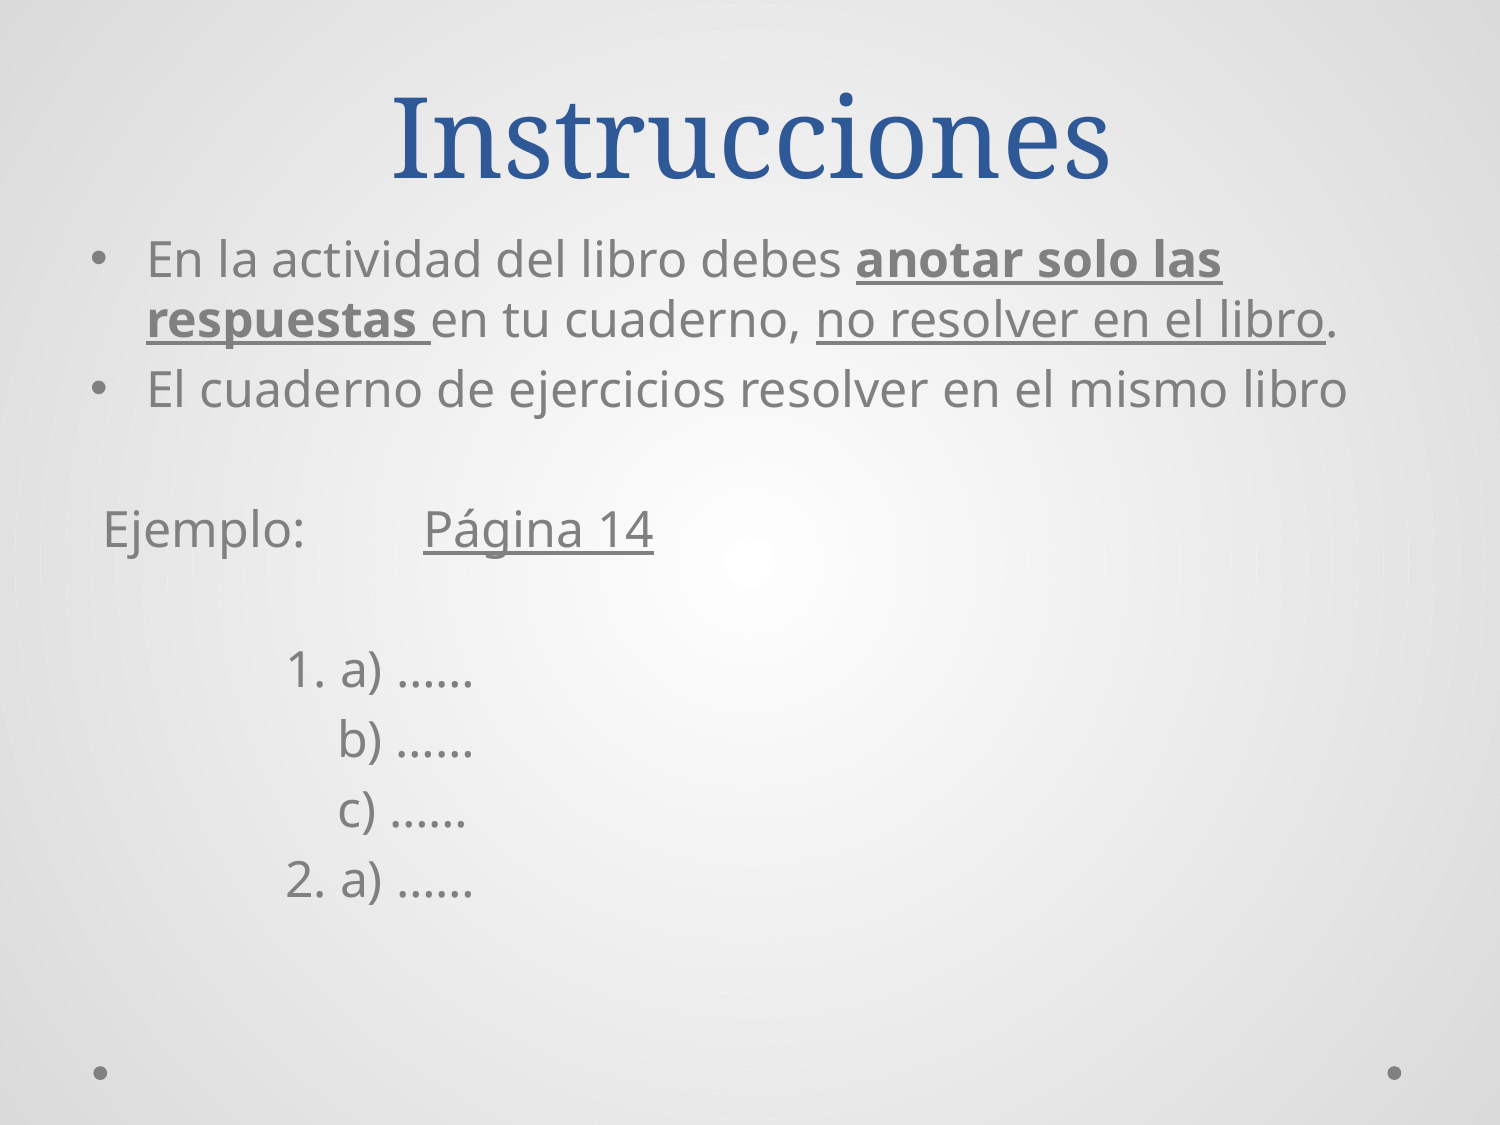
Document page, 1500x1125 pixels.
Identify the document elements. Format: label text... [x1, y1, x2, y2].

title Instrucciones [76, 90, 1427, 209]
list En la actividad del libro debes anotar solo las respuestas en tu cuaderno, no resolver en el libro. El cuaderno de ejercicios resolver en el mismo libro Ejemplo: Página 14 1. a) …… b) …… c) …… 2. a) …… [75, 219, 1425, 1005]
